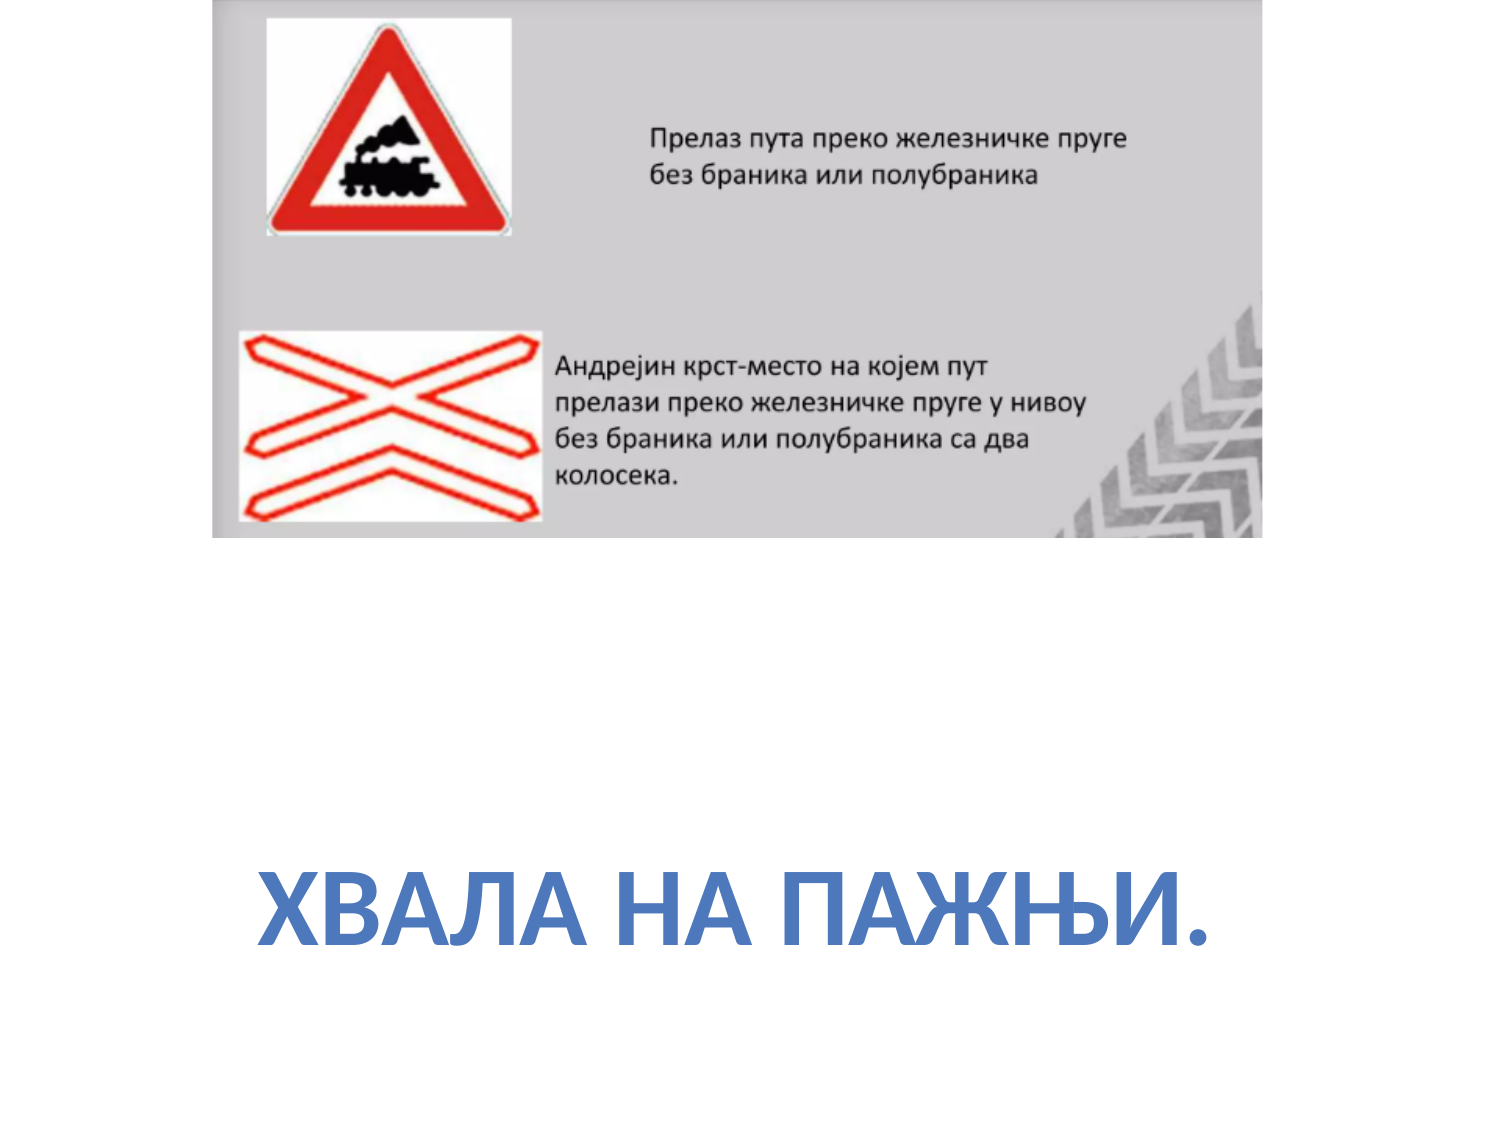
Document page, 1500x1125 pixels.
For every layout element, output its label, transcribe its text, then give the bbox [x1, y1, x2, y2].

text_box Хвала на пажњи. [242, 824, 1230, 975]
picture [212, 0, 1263, 538]
